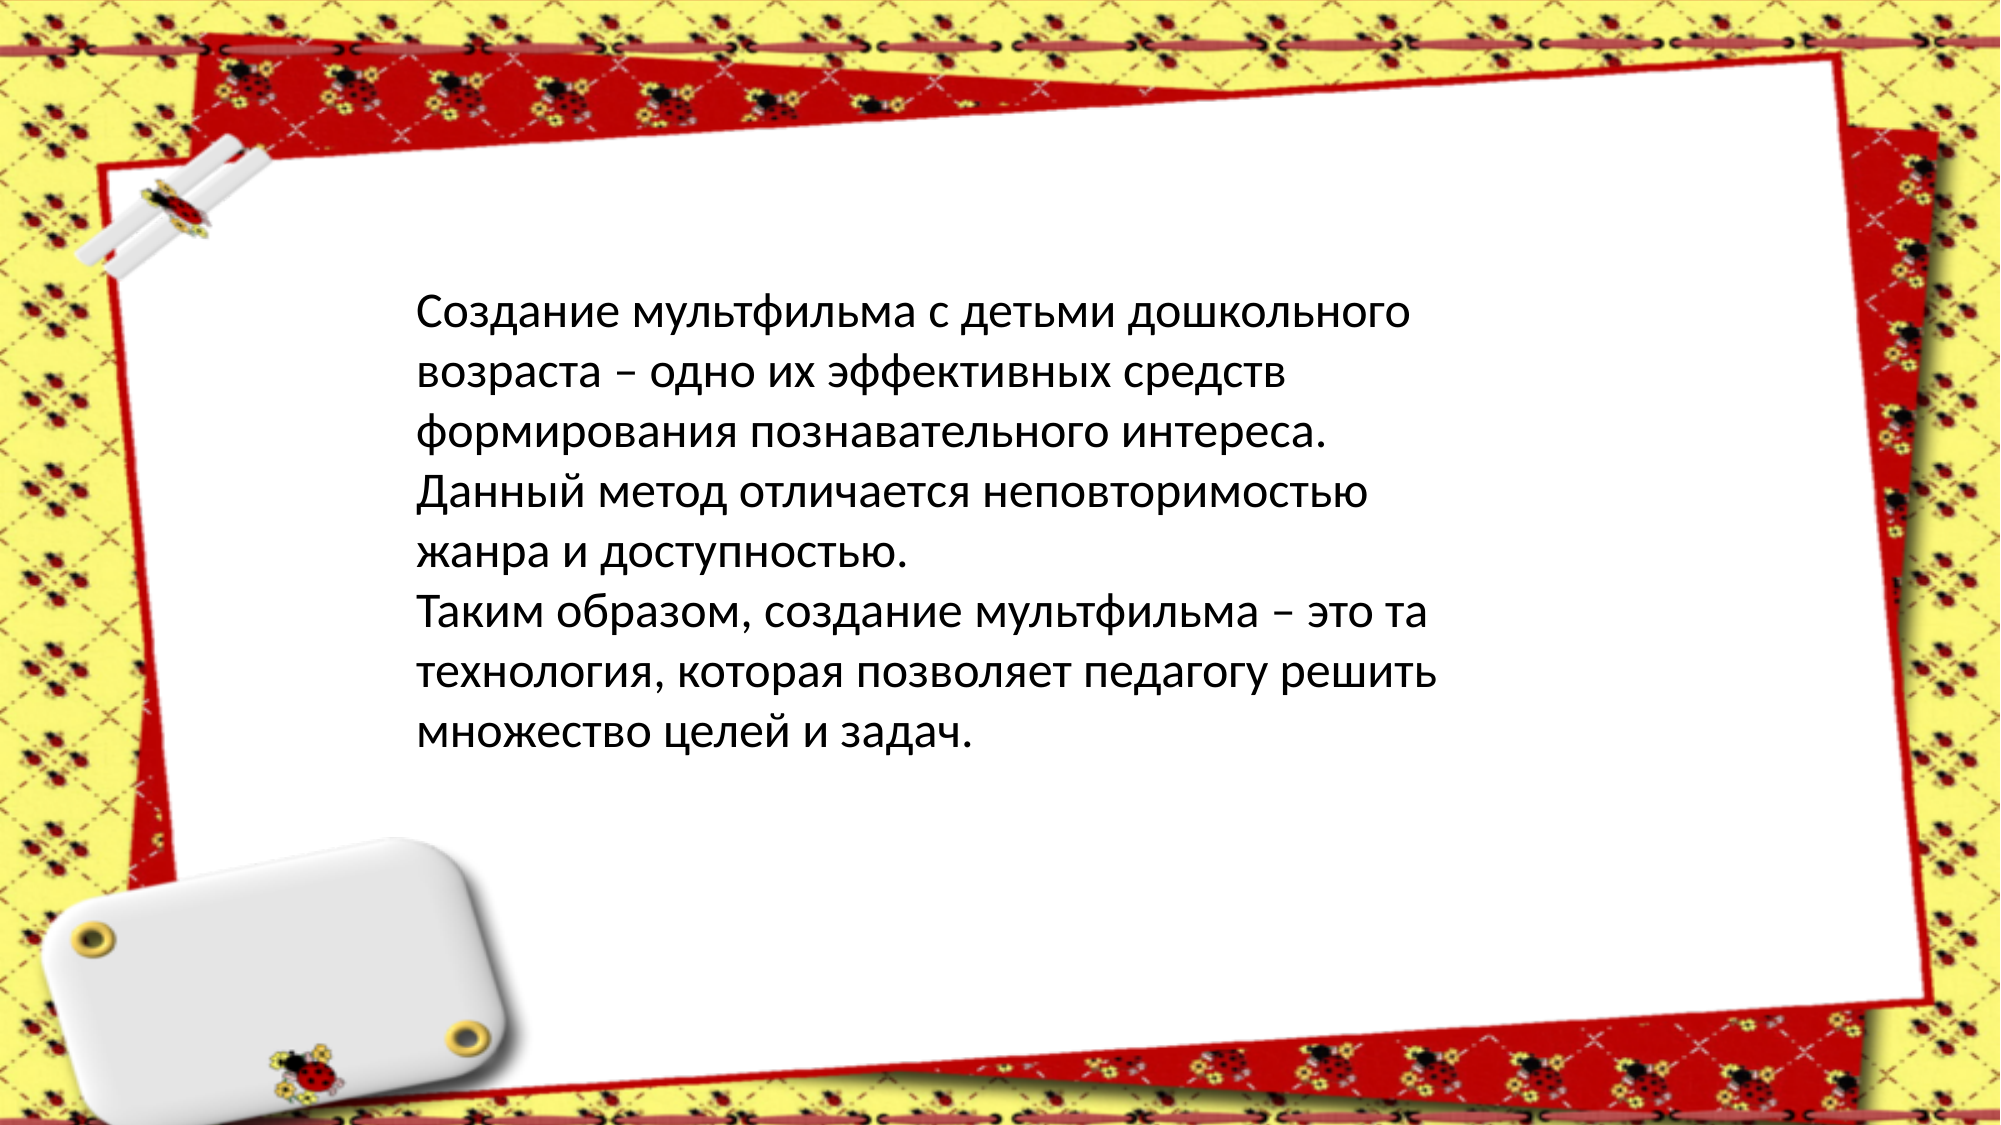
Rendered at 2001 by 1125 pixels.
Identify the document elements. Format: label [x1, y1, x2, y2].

list [0, 0, 2000, 1125]
